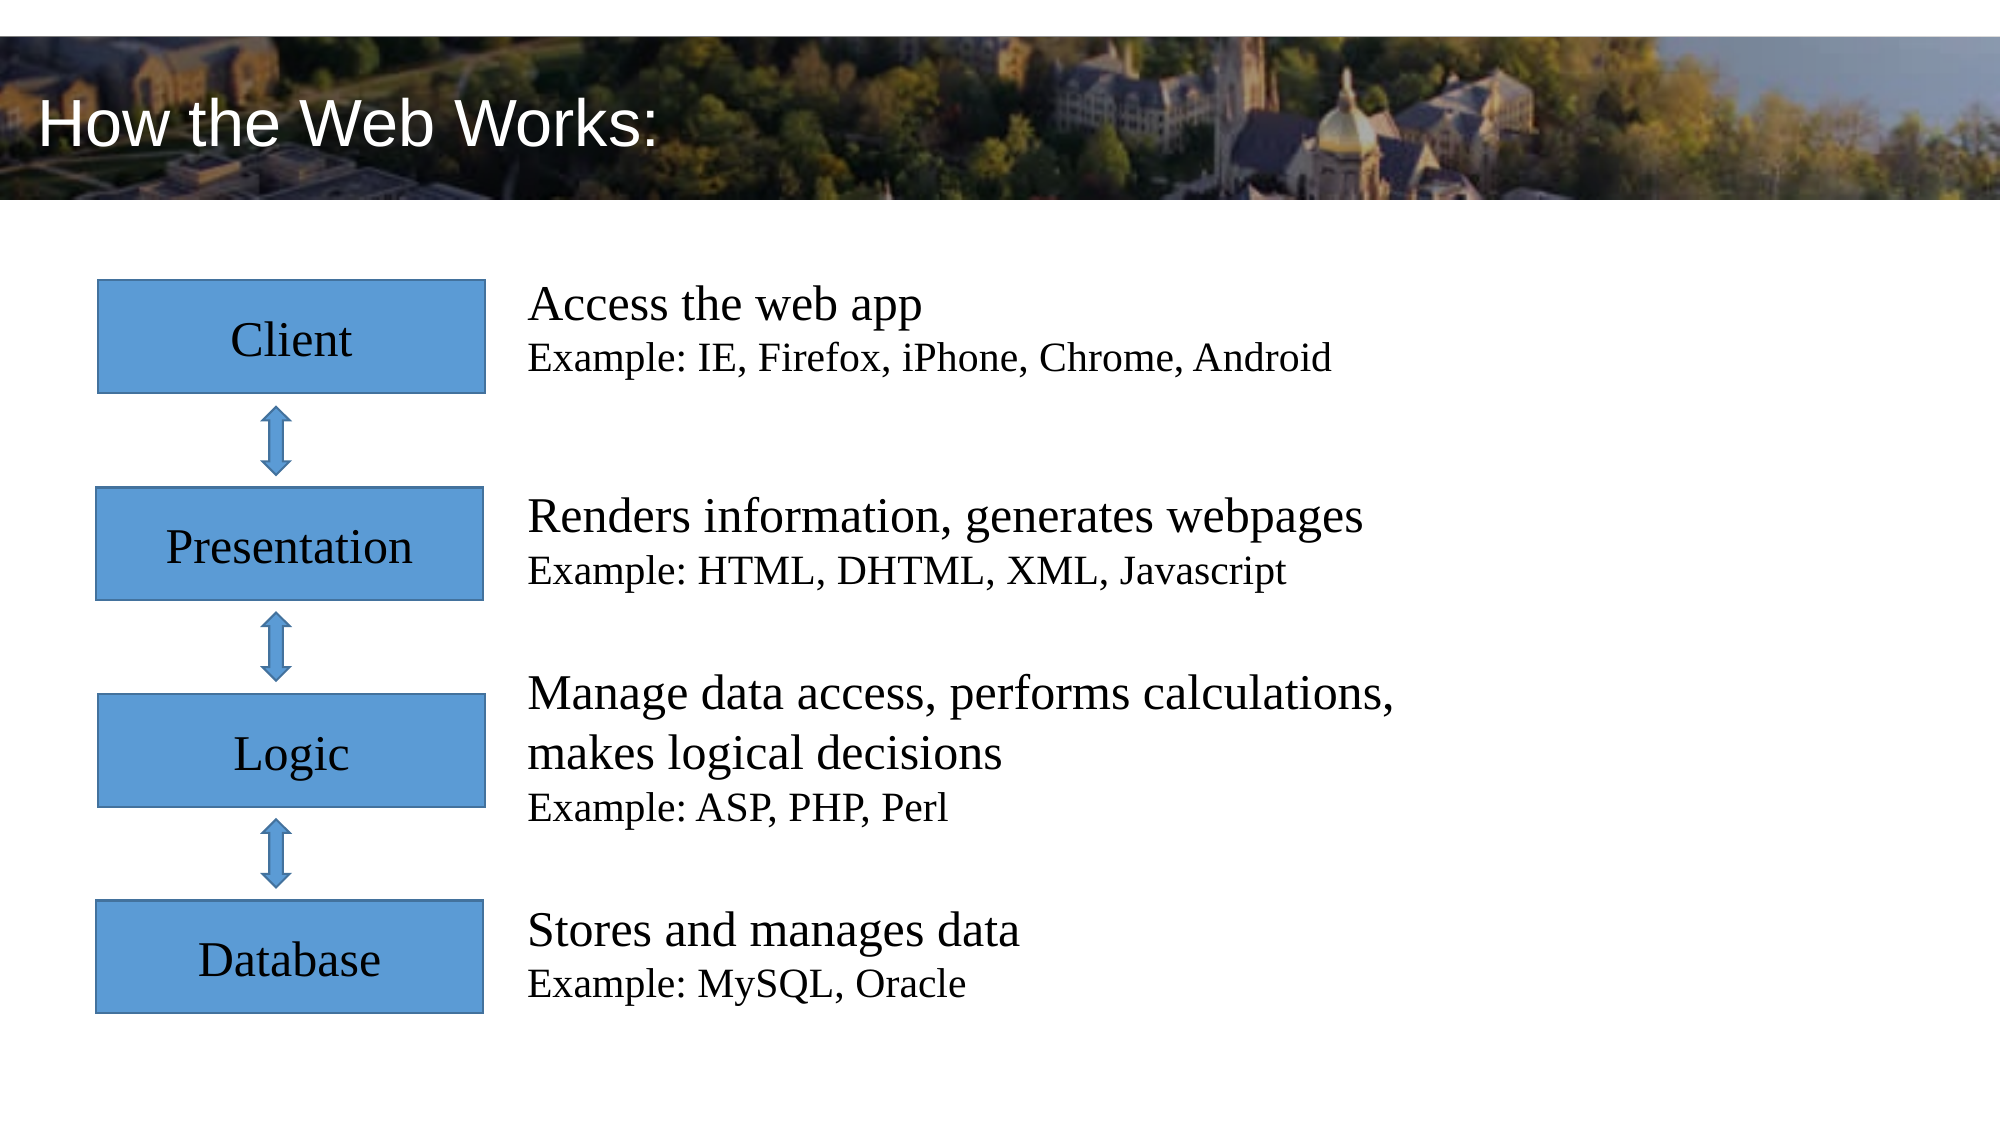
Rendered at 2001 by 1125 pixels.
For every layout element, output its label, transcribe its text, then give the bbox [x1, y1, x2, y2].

text_box [260, 405, 293, 477]
text_box Logic [97, 693, 486, 808]
text_box Access the web app Example: IE, Firefox, iPhone, Chrome, Android [512, 262, 1588, 388]
text_box Stores and manages data Example: MySQL, Oracle [512, 888, 1269, 1014]
text_box [260, 817, 293, 889]
text_box Presentation [95, 486, 484, 601]
text_box Renders information, generates webpages Example: HTML, DHTML, XML, Javascript [512, 475, 1588, 601]
text_box Manage data access, performs calculations, makes logical decisions Example: ASP, PHP, Perl [512, 652, 1438, 837]
text_box Database [95, 899, 484, 1014]
text_box Client [97, 279, 486, 394]
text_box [0, 36, 2000, 200]
text_box [260, 611, 293, 683]
